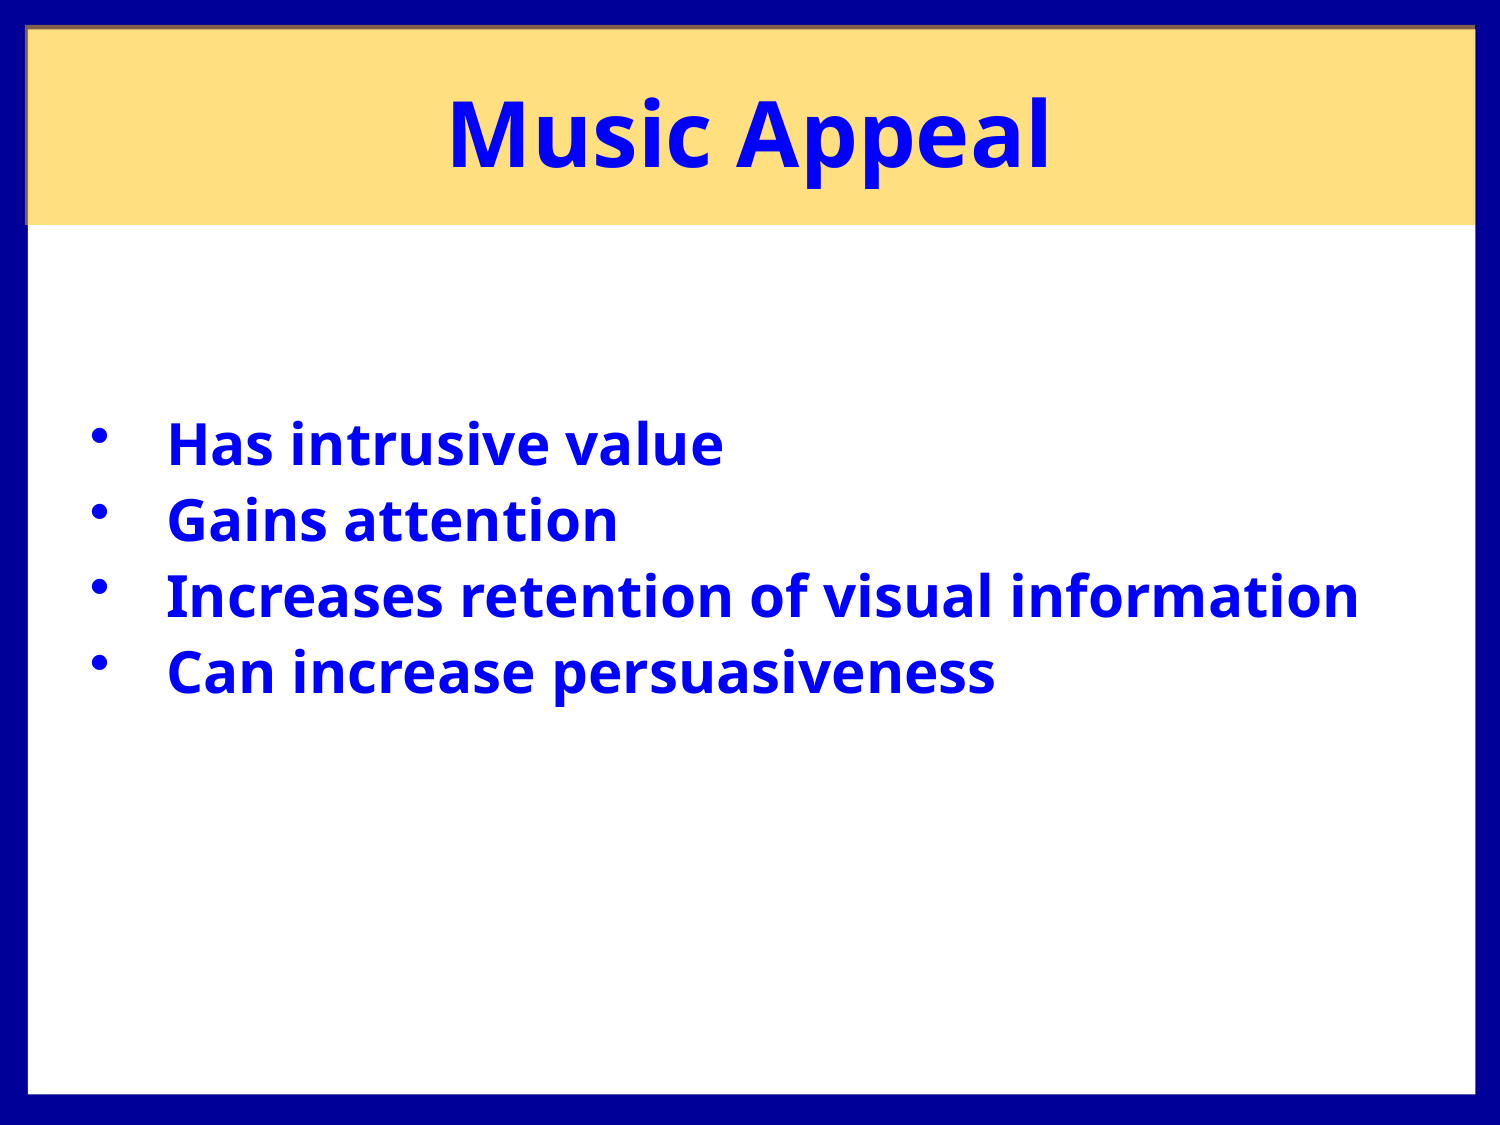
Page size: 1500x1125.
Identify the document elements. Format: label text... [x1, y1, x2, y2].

list Has intrusive value Gains attention Increases retention of visual information Can increase persuasiveness [75, 399, 1463, 725]
text_box [24, 24, 1475, 225]
title Music Appeal [49, 37, 1451, 226]
